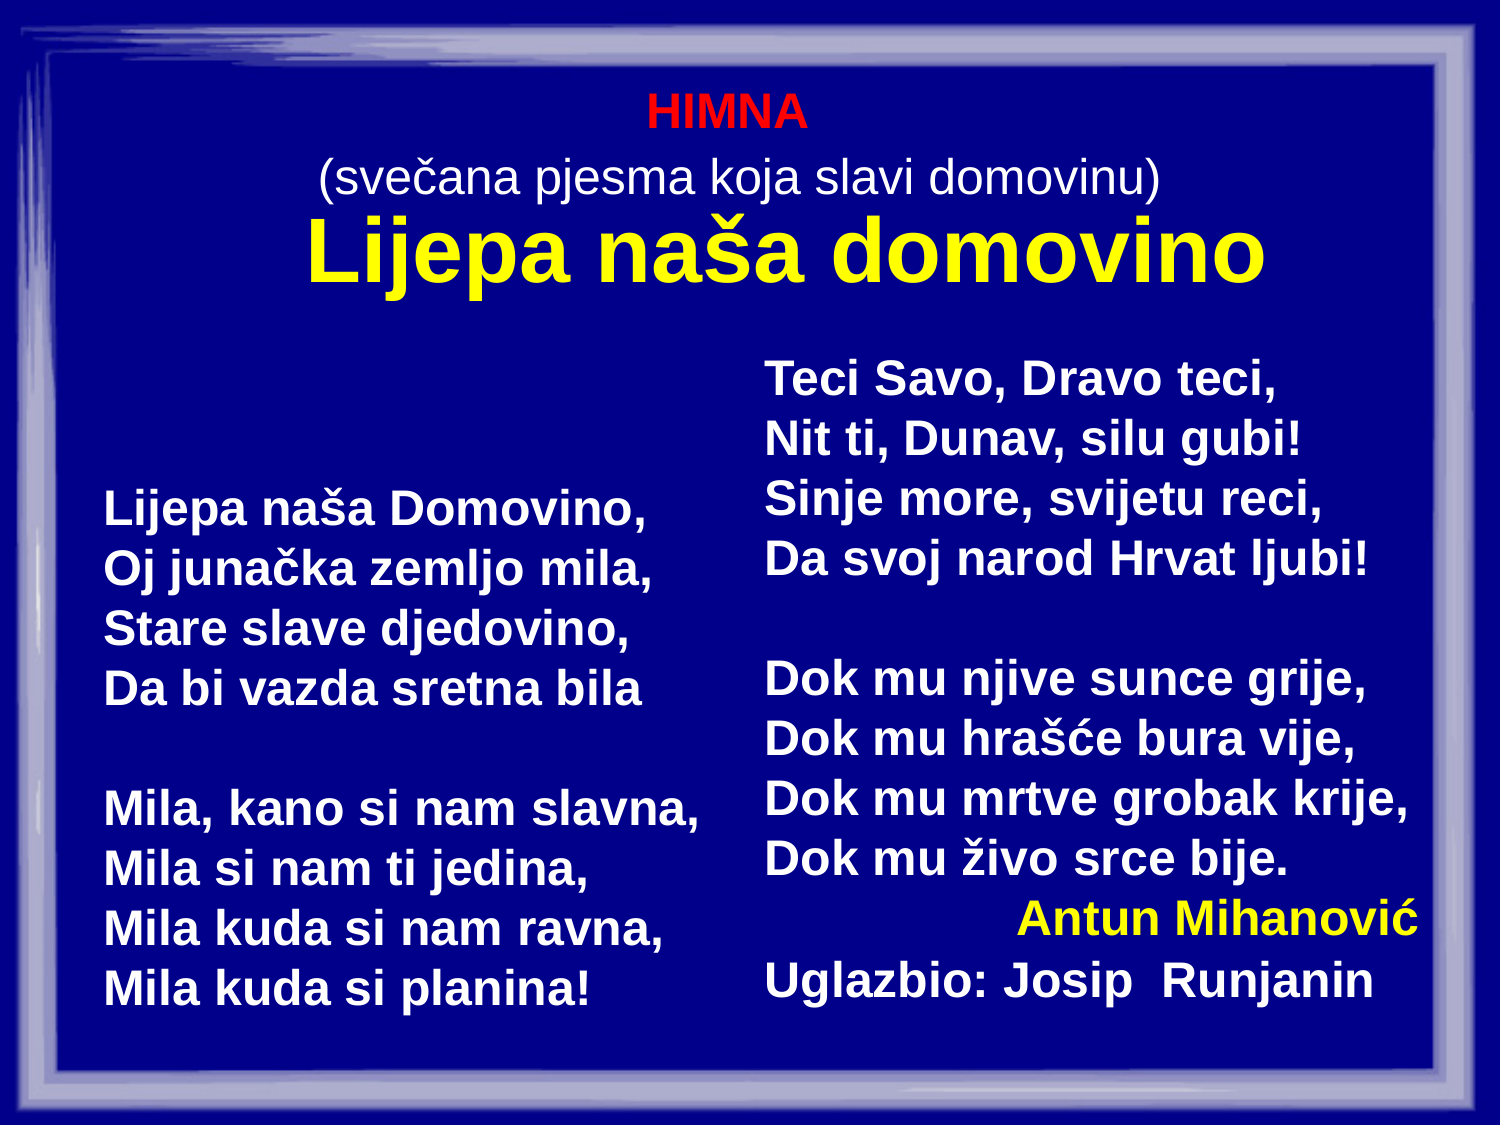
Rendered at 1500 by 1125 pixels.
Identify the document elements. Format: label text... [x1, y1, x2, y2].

text_box Uglazbio: Josip Runjanin [749, 940, 1436, 1016]
text_box Teci Savo, Dravo teci, Nit ti, Dunav, silu gubi! Sinje more, svijetu reci, Da svoj narod Hrvat ljubi! Dok mu njive sunce grije, Dok mu hrašće bura vije, Dok mu mrtve grobak krije, Dok mu živo srce bije. Antun Mihanović [749, 337, 1436, 940]
text_box Lijepa naša Domovino, Oj junačka zemljo mila, Stare slave djedovino, Da bi vazda sretna bila Mila, kano si nam slavna, Mila si nam ti jedina, Mila kuda si nam ravna, Mila kuda si planina! [88, 467, 839, 1023]
text_box HIMNA (svečana pjesma koja slavi domovinu) [64, 54, 1415, 195]
text_box Lijepa naša domovino [265, 196, 1341, 310]
picture [0, 0, 1500, 1125]
